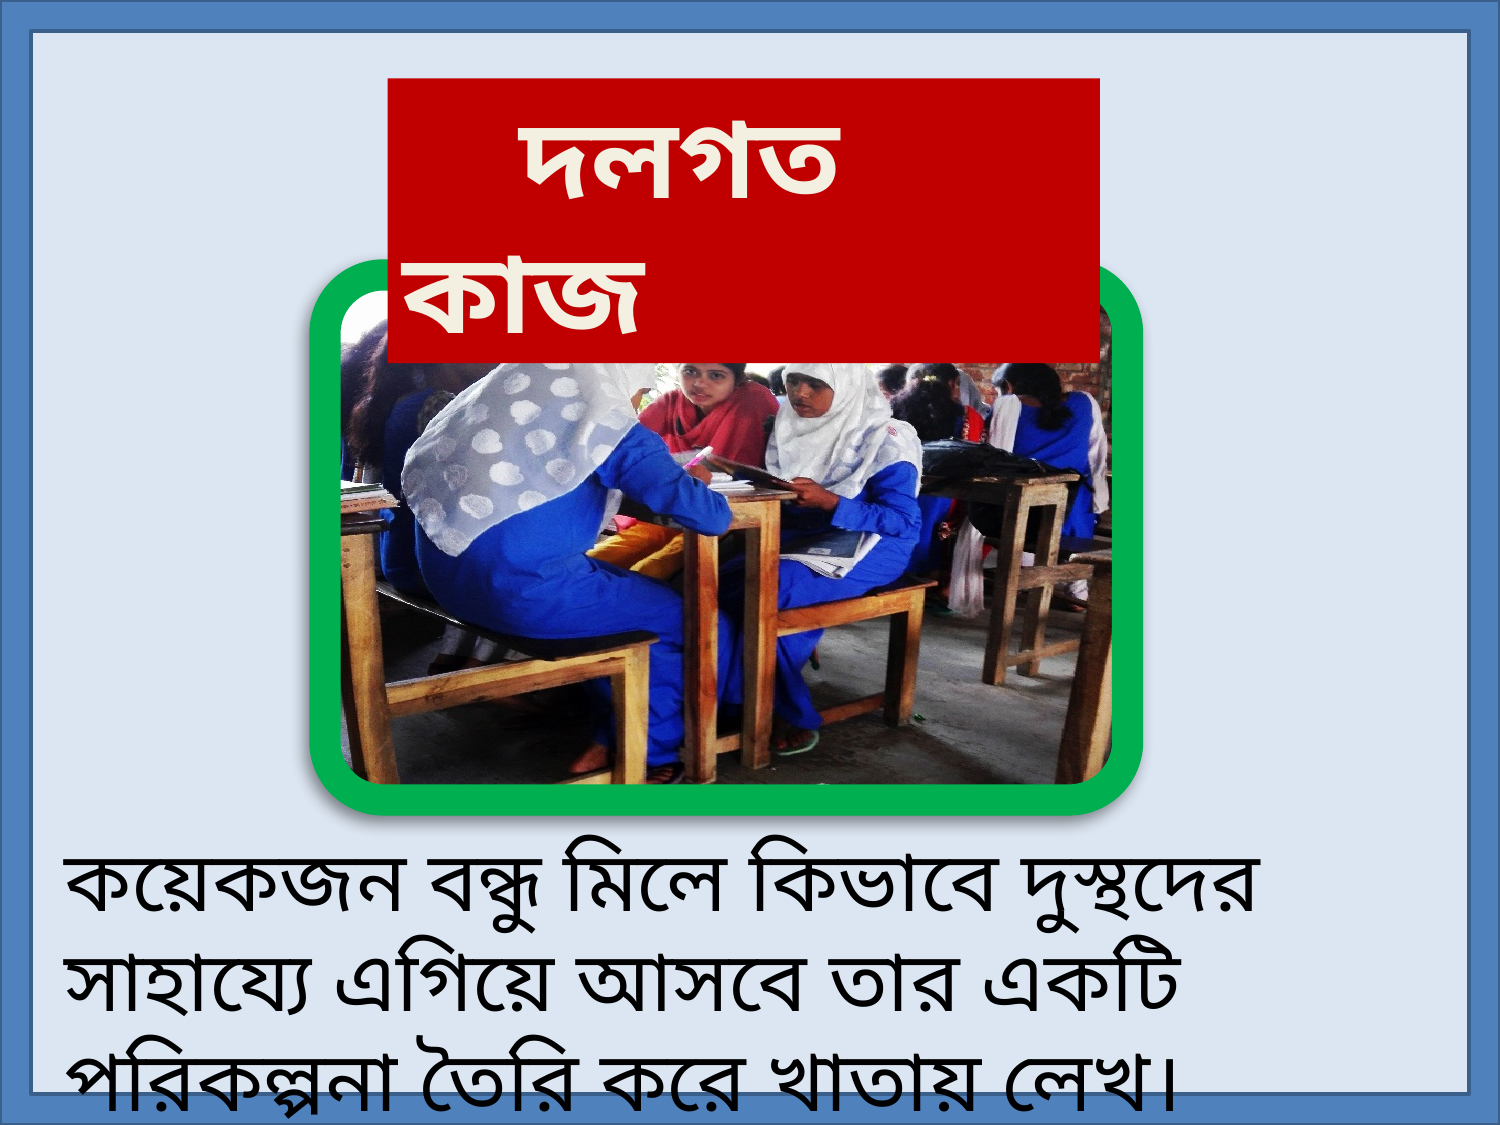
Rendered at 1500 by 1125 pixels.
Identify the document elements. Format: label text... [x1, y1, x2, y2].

picture [324, 274, 1128, 801]
text_box [0, 0, 1500, 1125]
text_box কয়েকজন বন্ধু মিলে কিভাবে দুস্থদের সাহায্যে এগিয়ে আসবে তার একটি পরিকল্পনা তৈরি করে খাতায় লেখ। [50, 820, 1425, 1125]
text_box দলগত কাজ [387, 78, 1100, 273]
